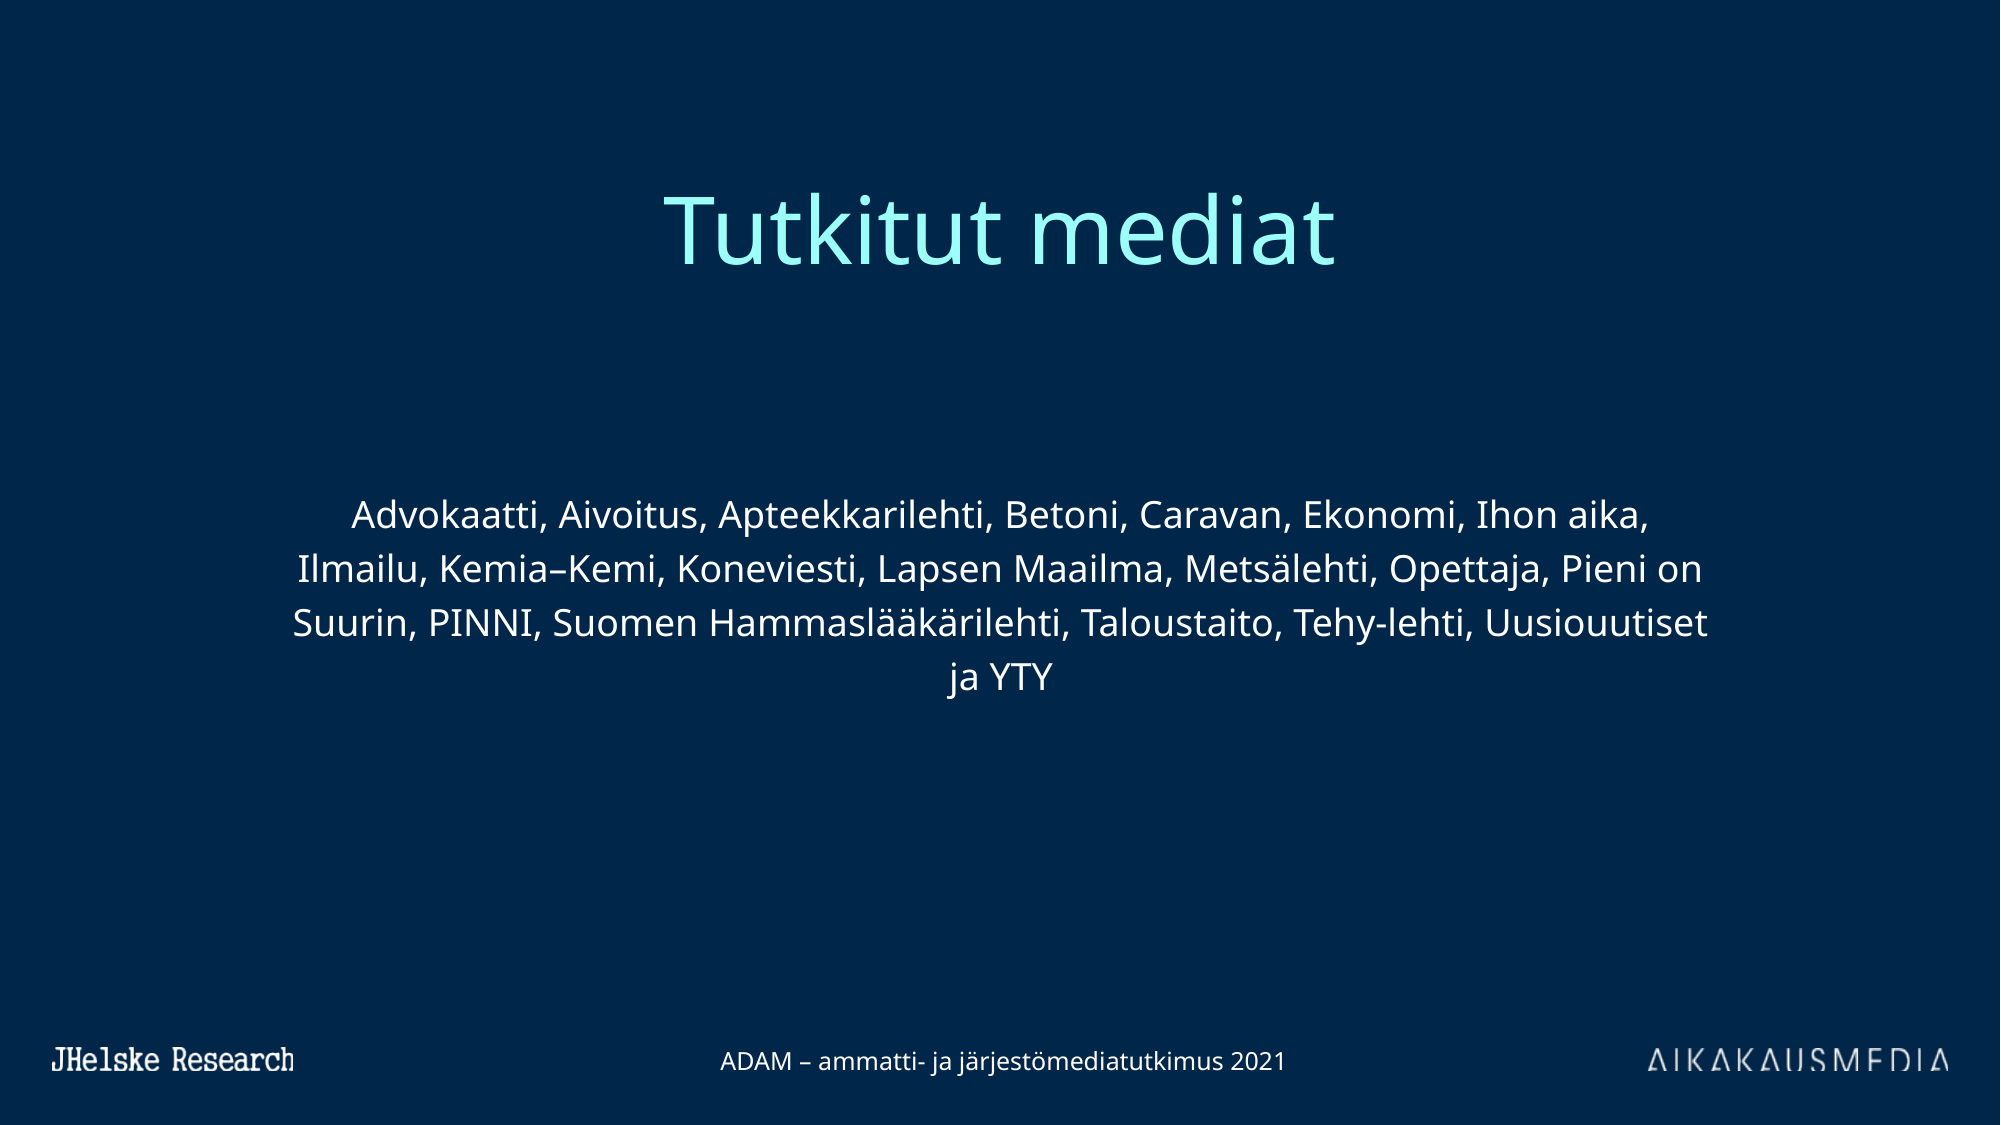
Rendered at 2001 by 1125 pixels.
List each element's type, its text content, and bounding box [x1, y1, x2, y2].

list Advokaatti, Aivoitus, Apteekkarilehti, Betoni, Caravan, Ekonomi, Ihon aika, Ilmailu, Kemia–Kemi, Koneviesti, Lapsen Maailma, Metsälehti, Opettaja, Pieni on Suurin, PINNI, Suomen Hammaslääkärilehti, Taloustaito, Tehy-lehti, Uusiouutiset ja YTY [277, 433, 1725, 747]
title Tutkitut mediat [0, 128, 2000, 341]
